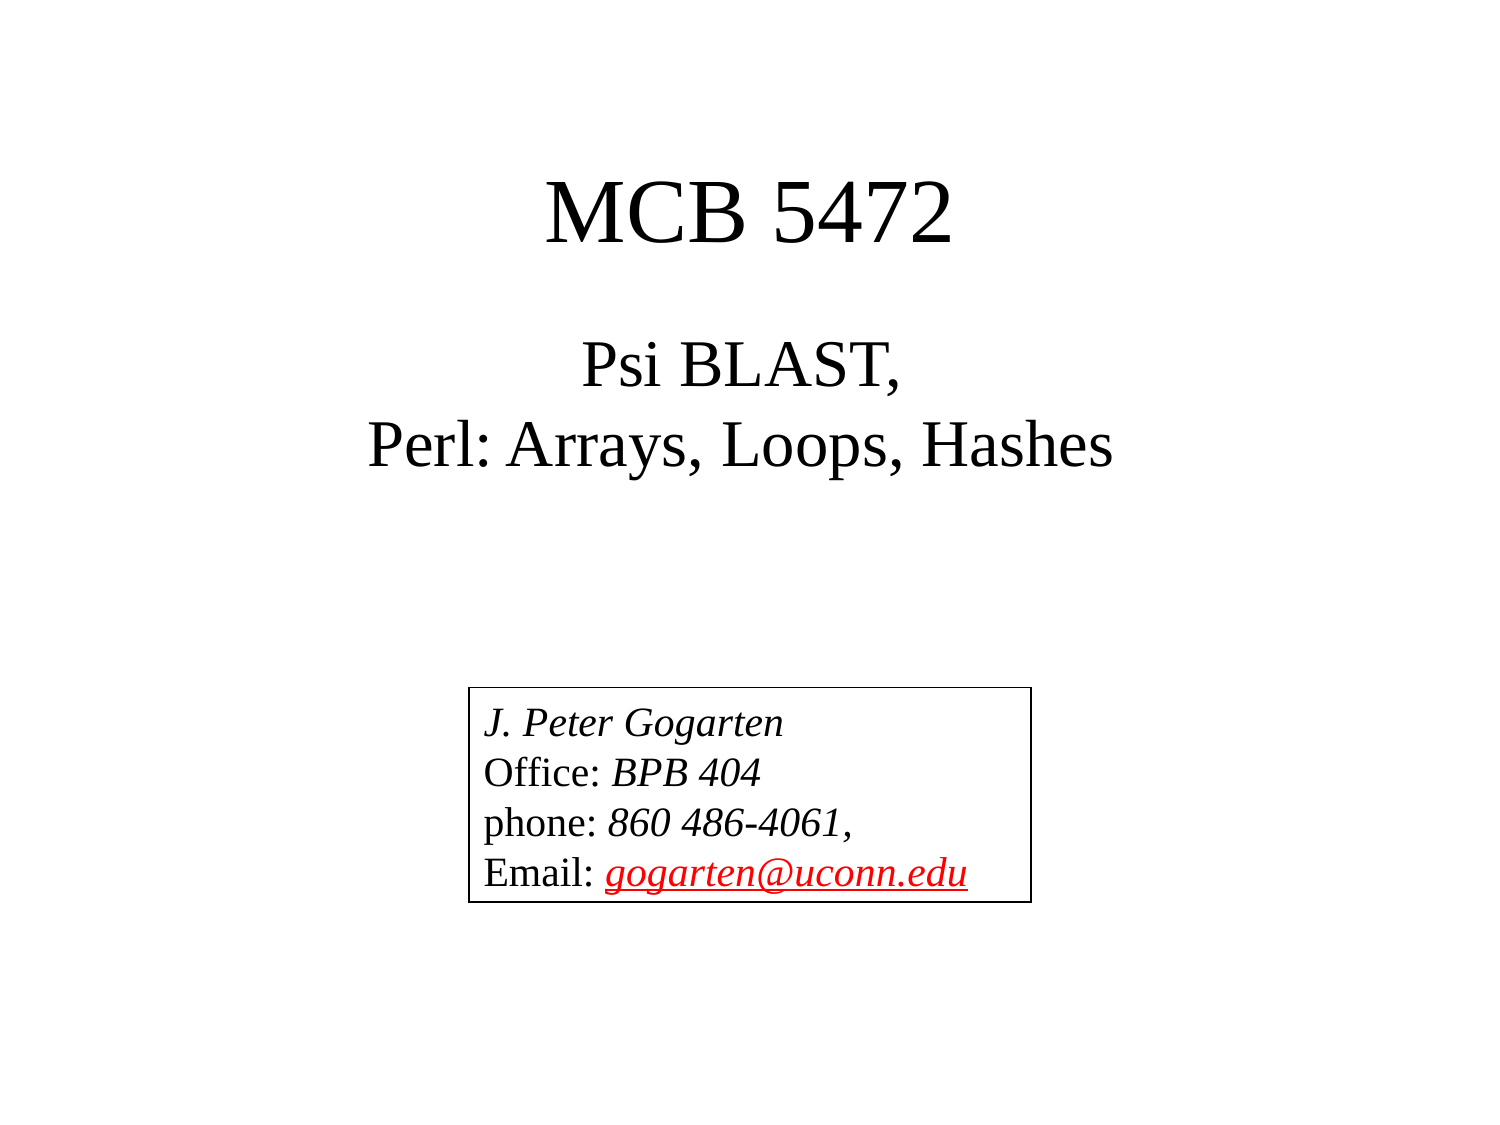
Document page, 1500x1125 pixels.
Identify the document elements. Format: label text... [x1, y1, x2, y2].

title MCB 5472 [112, 112, 1388, 301]
subtitle Psi BLAST, Perl: Arrays, Loops, Hashes [224, 312, 1276, 626]
text_box J. Peter Gogarten Office: BPB 404 phone: 860 486-4061, Email: gogarten@uconn.edu [468, 687, 1032, 903]
